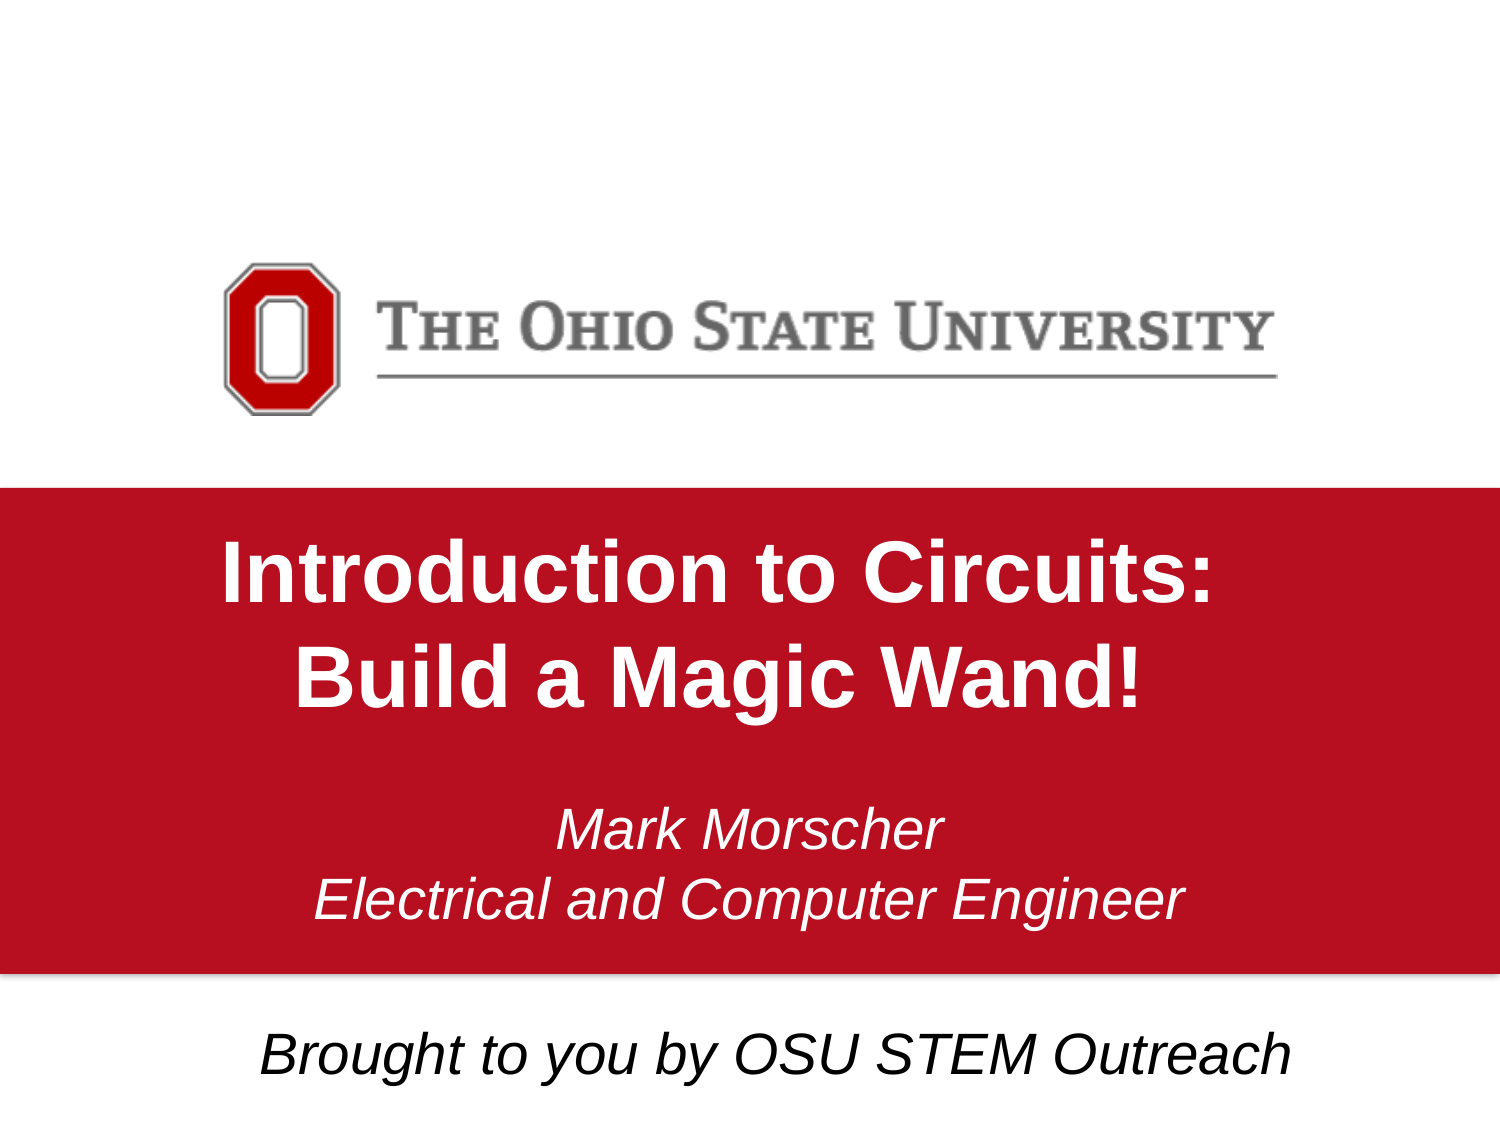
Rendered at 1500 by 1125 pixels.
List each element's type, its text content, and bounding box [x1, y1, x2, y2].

text_box Introduction to Circuits: Build a Magic Wand! [99, 507, 1340, 643]
text_box Mark Morscher Electrical and Computer Engineer [114, 783, 1386, 970]
text_box Brought to you by OSU STEM Outreach [141, 1008, 1412, 1108]
picture [223, 262, 1278, 416]
